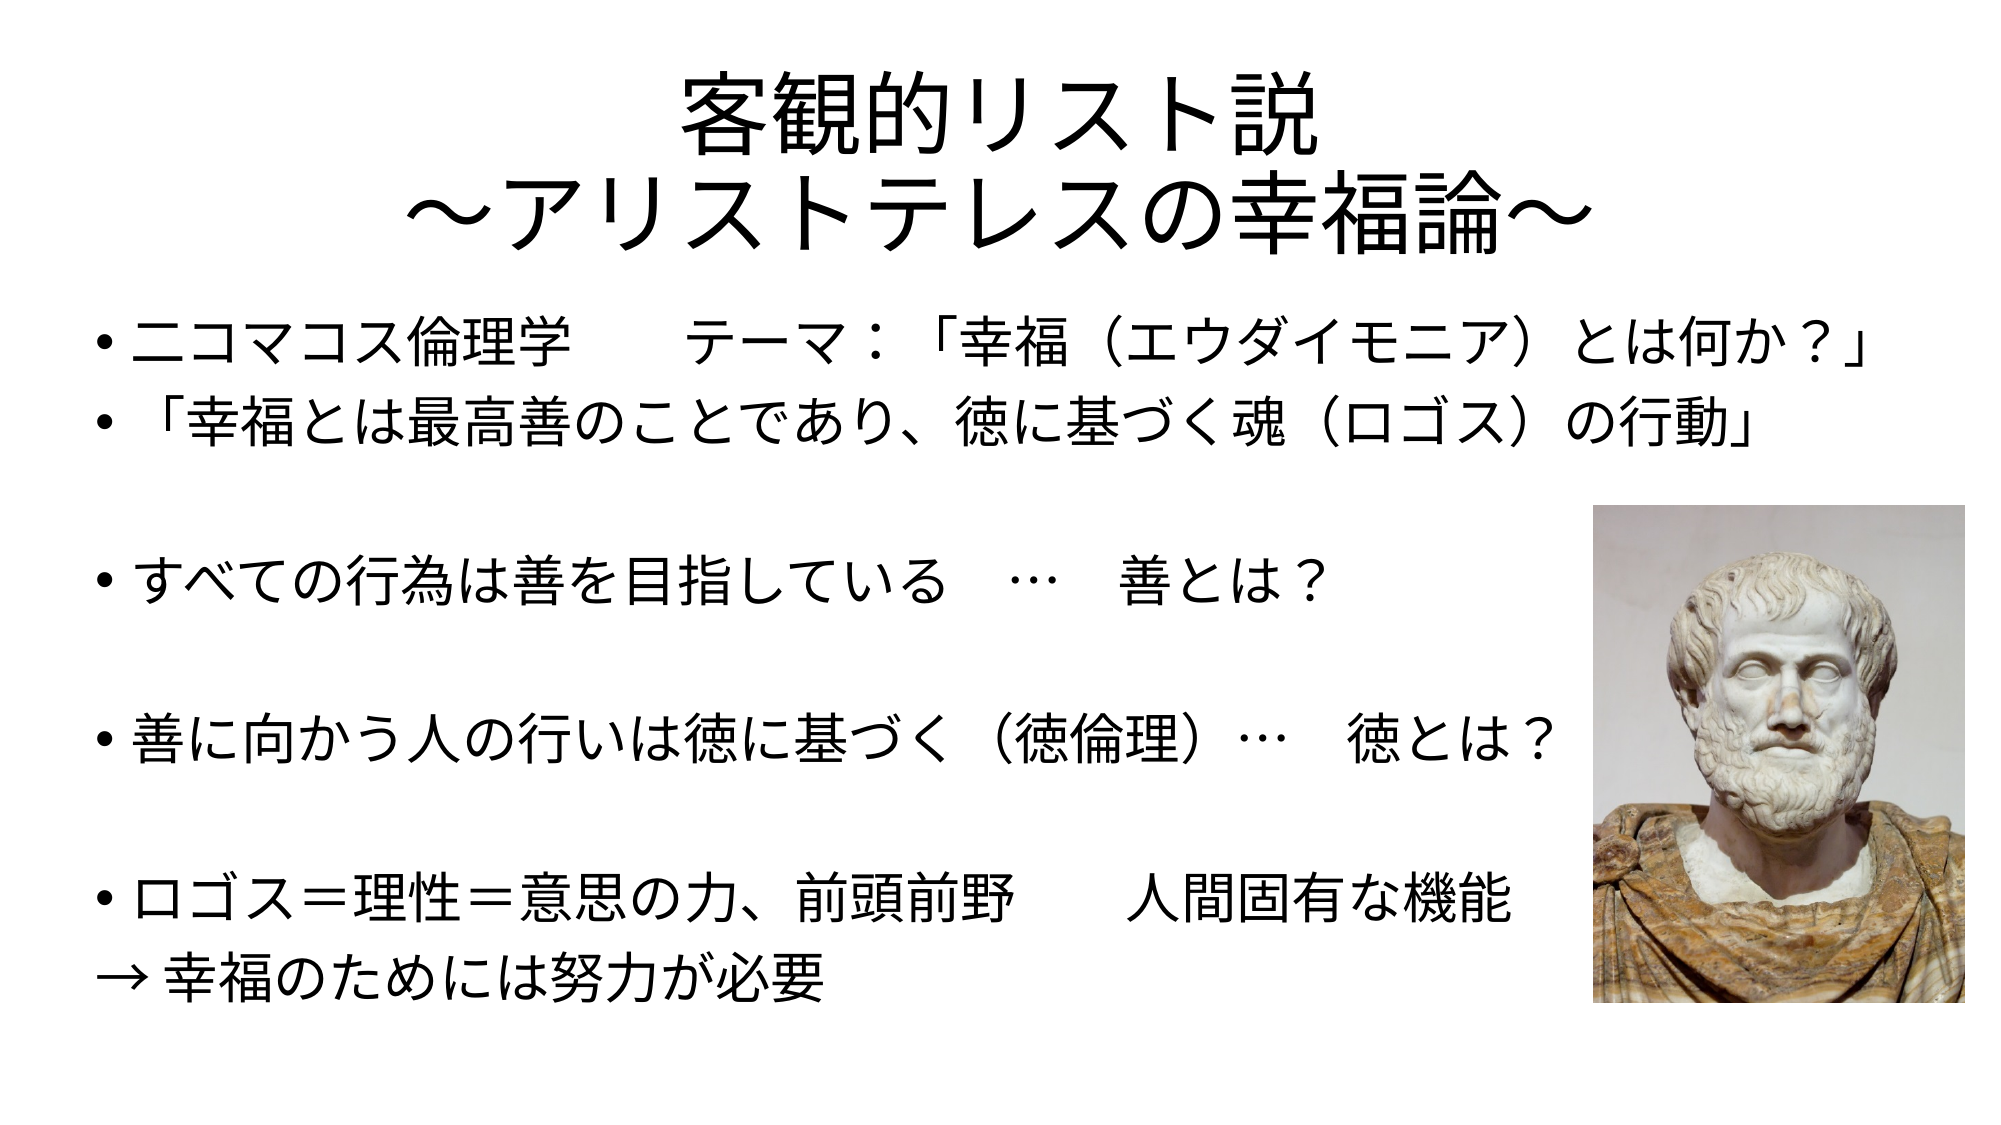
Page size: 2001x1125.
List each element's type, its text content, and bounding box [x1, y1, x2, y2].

title 客観的リスト説 ～アリストテレスの幸福論～ [137, 59, 1863, 278]
list 二コマコス倫理学 テーマ：「幸福（エウダイモニア）とは何か？」 「幸福とは最高善のことであり、徳に基づく魂（ロゴス）の行動」 すべての行為は善を目指している … 善とは？ 善に向かう人の行いは徳に基づく（徳倫理）… 徳とは？ ロゴス＝理性＝意思の力、前頭前野 人間固有な機能 →幸福のためには努力が必要 [80, 307, 1917, 1052]
picture [1593, 505, 1965, 1003]
